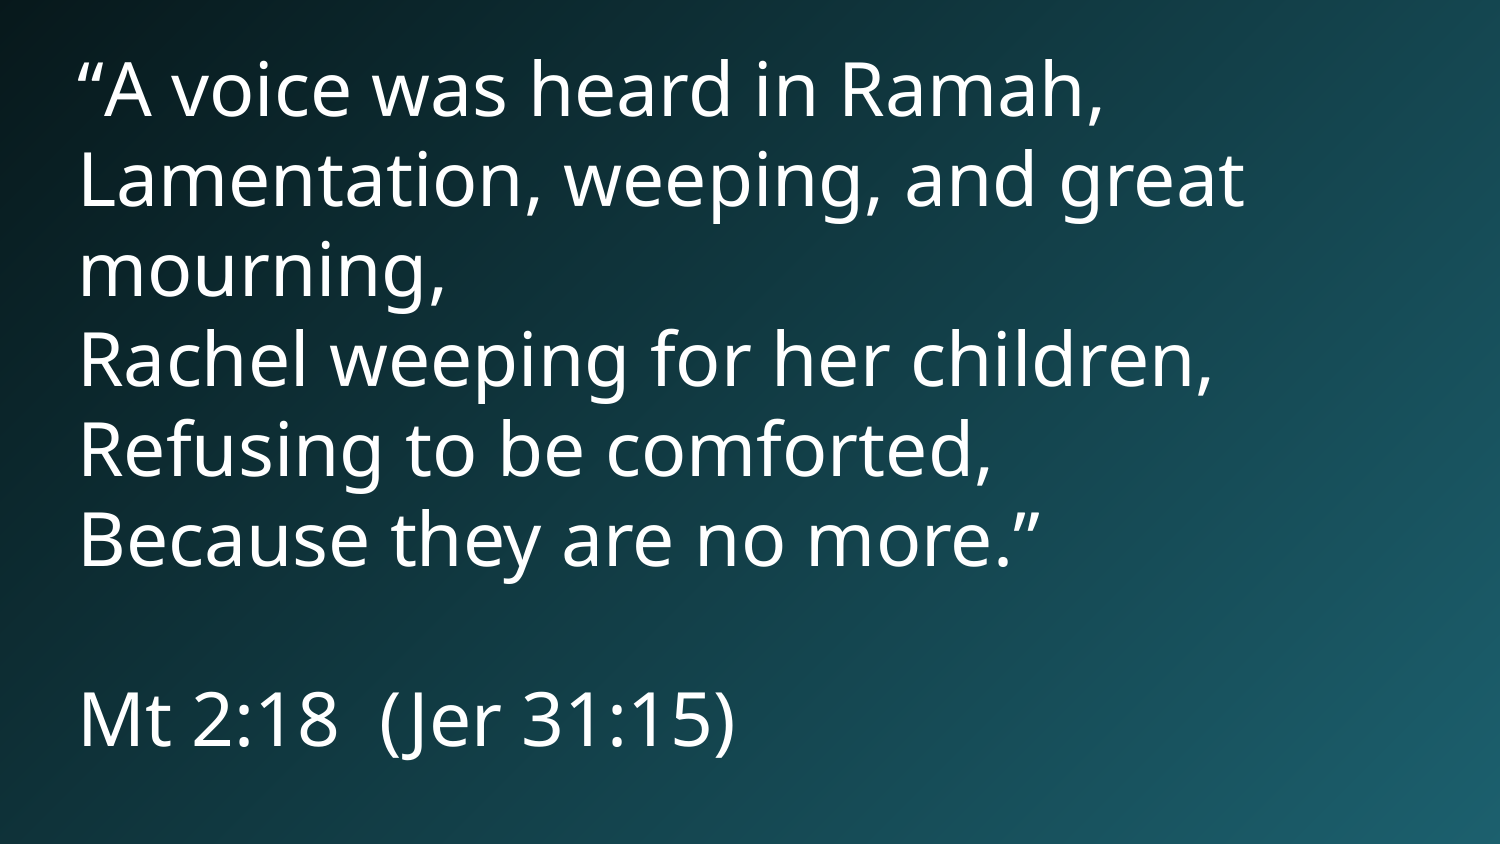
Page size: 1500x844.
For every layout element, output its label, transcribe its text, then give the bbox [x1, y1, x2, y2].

text_box “A voice was heard in Ramah, Lamentation, weeping, and great mourning, Rachel weeping for her children, Refusing to be comforted, Because they are no more.” Mt 2:18 (Jer 31:15) [62, 34, 1300, 844]
